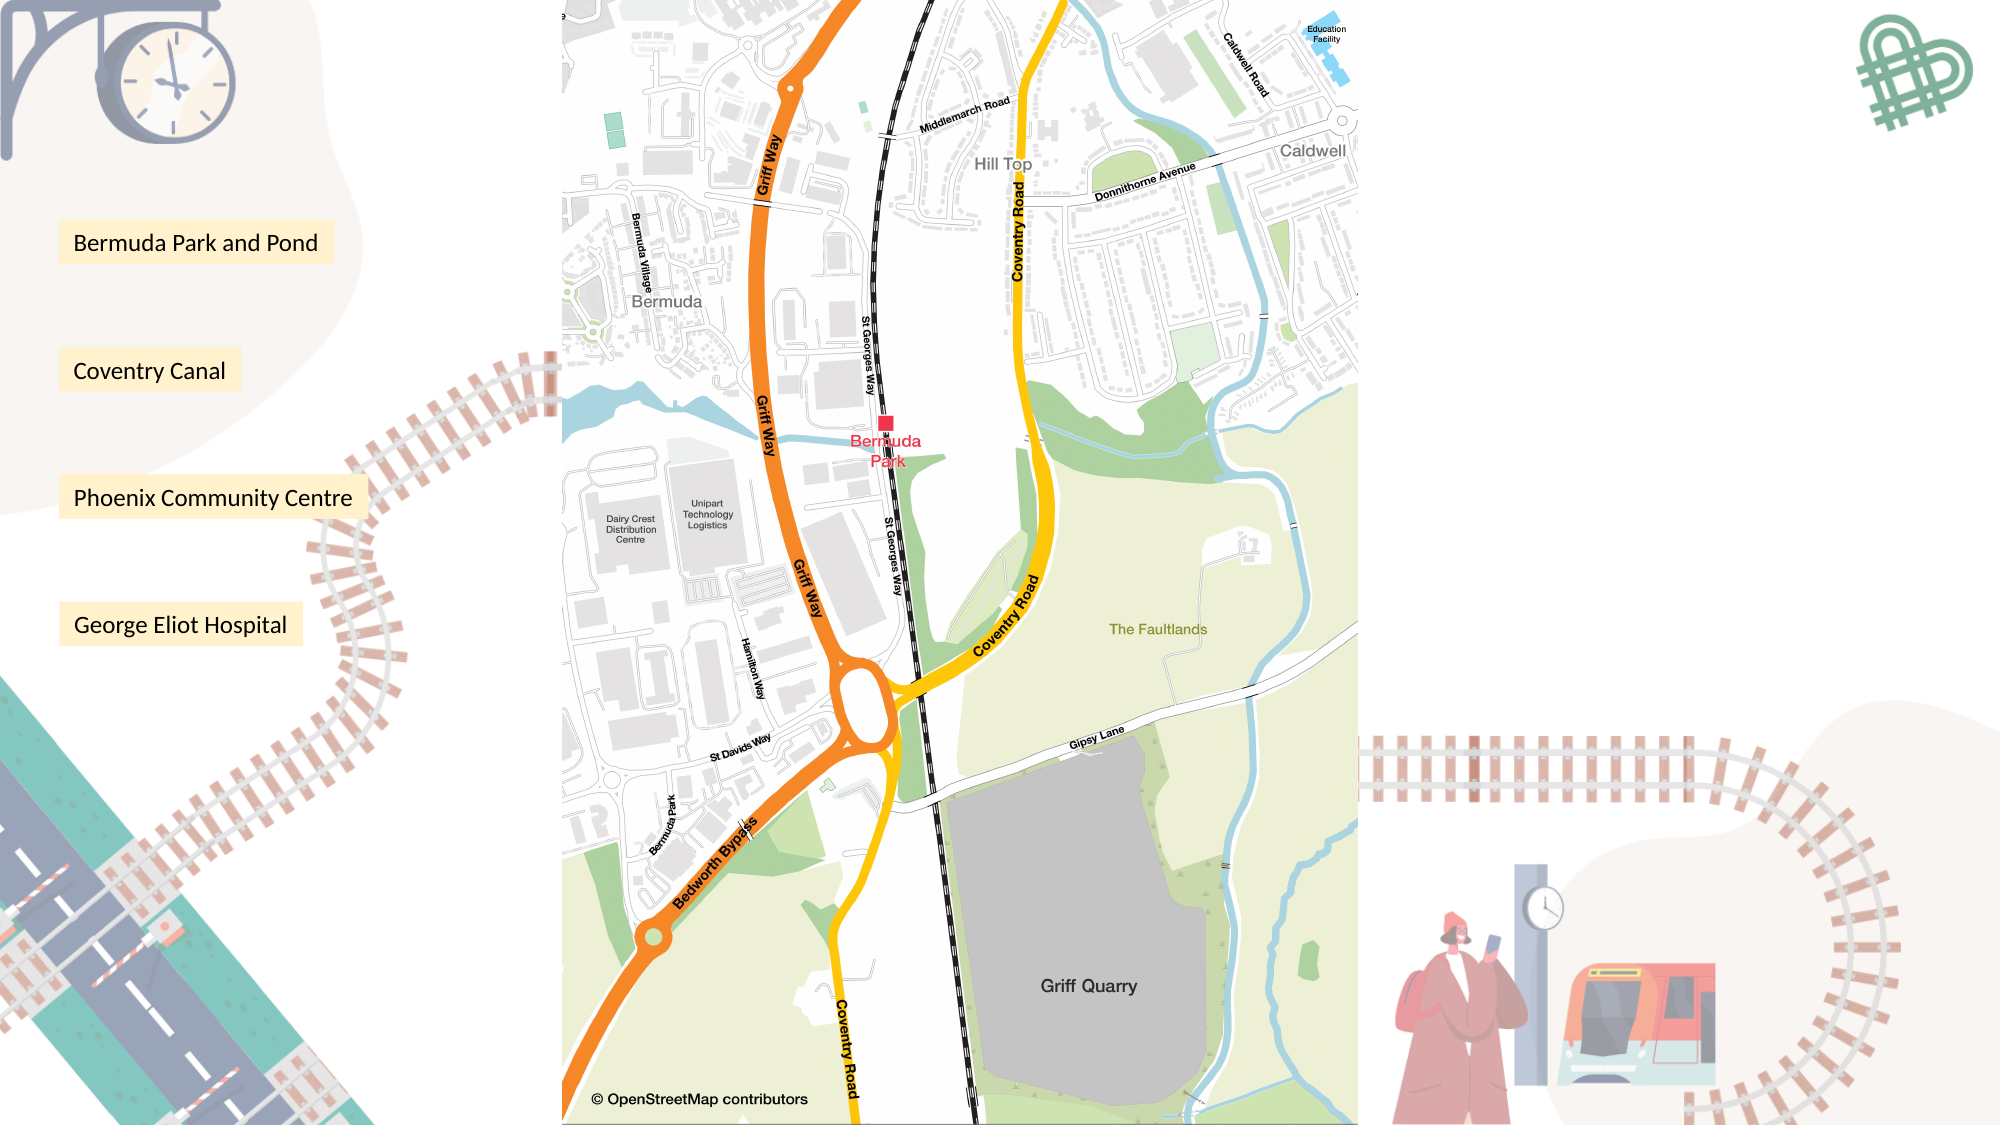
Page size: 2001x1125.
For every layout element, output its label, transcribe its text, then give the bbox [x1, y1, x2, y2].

text_box George Eliot Hospital [59, 601, 303, 647]
picture [0, 0, 2001, 1125]
text_box Coventry Canal [58, 346, 242, 392]
text_box Bermuda Park and Pond [58, 219, 335, 264]
text_box Phoenix Community Centre [59, 474, 369, 519]
